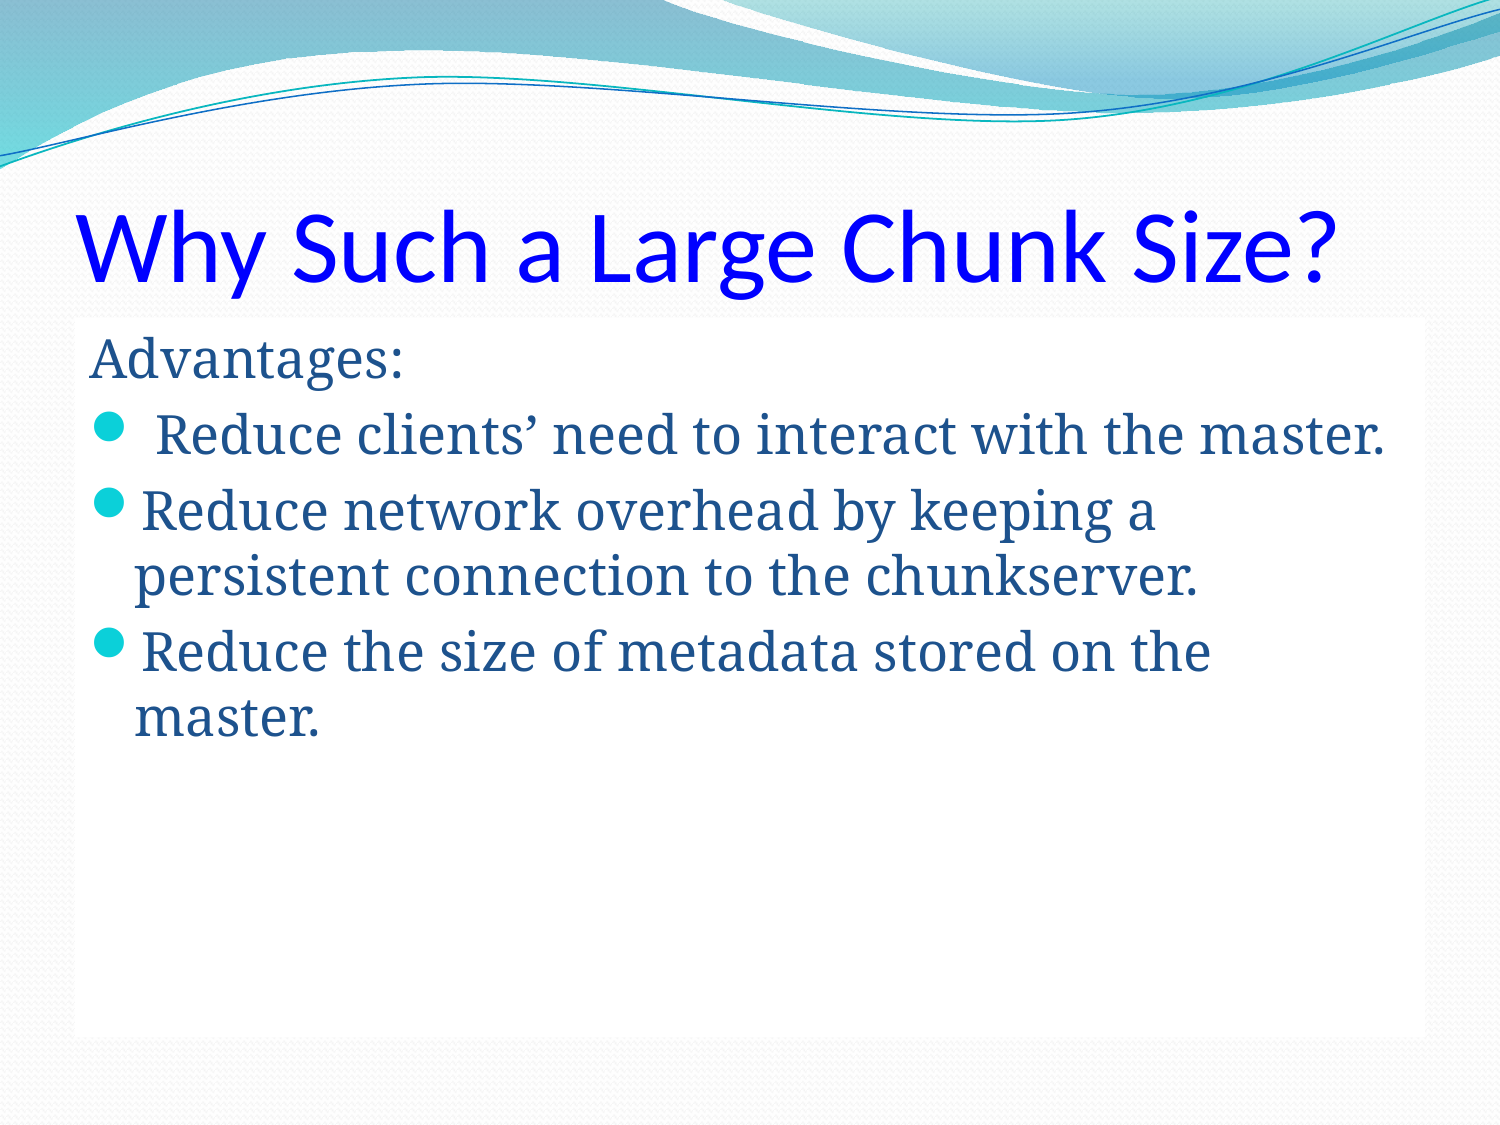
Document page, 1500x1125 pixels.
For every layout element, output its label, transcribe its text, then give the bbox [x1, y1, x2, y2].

title Why Such a Large Chunk Size? [75, 115, 1425, 303]
list Advantages: Reduce clients’ need to interact with the master. Reduce network overhead by keeping a persistent connection to the chunkserver. Reduce the size of metadata stored on the master. [73, 315, 1427, 1040]
